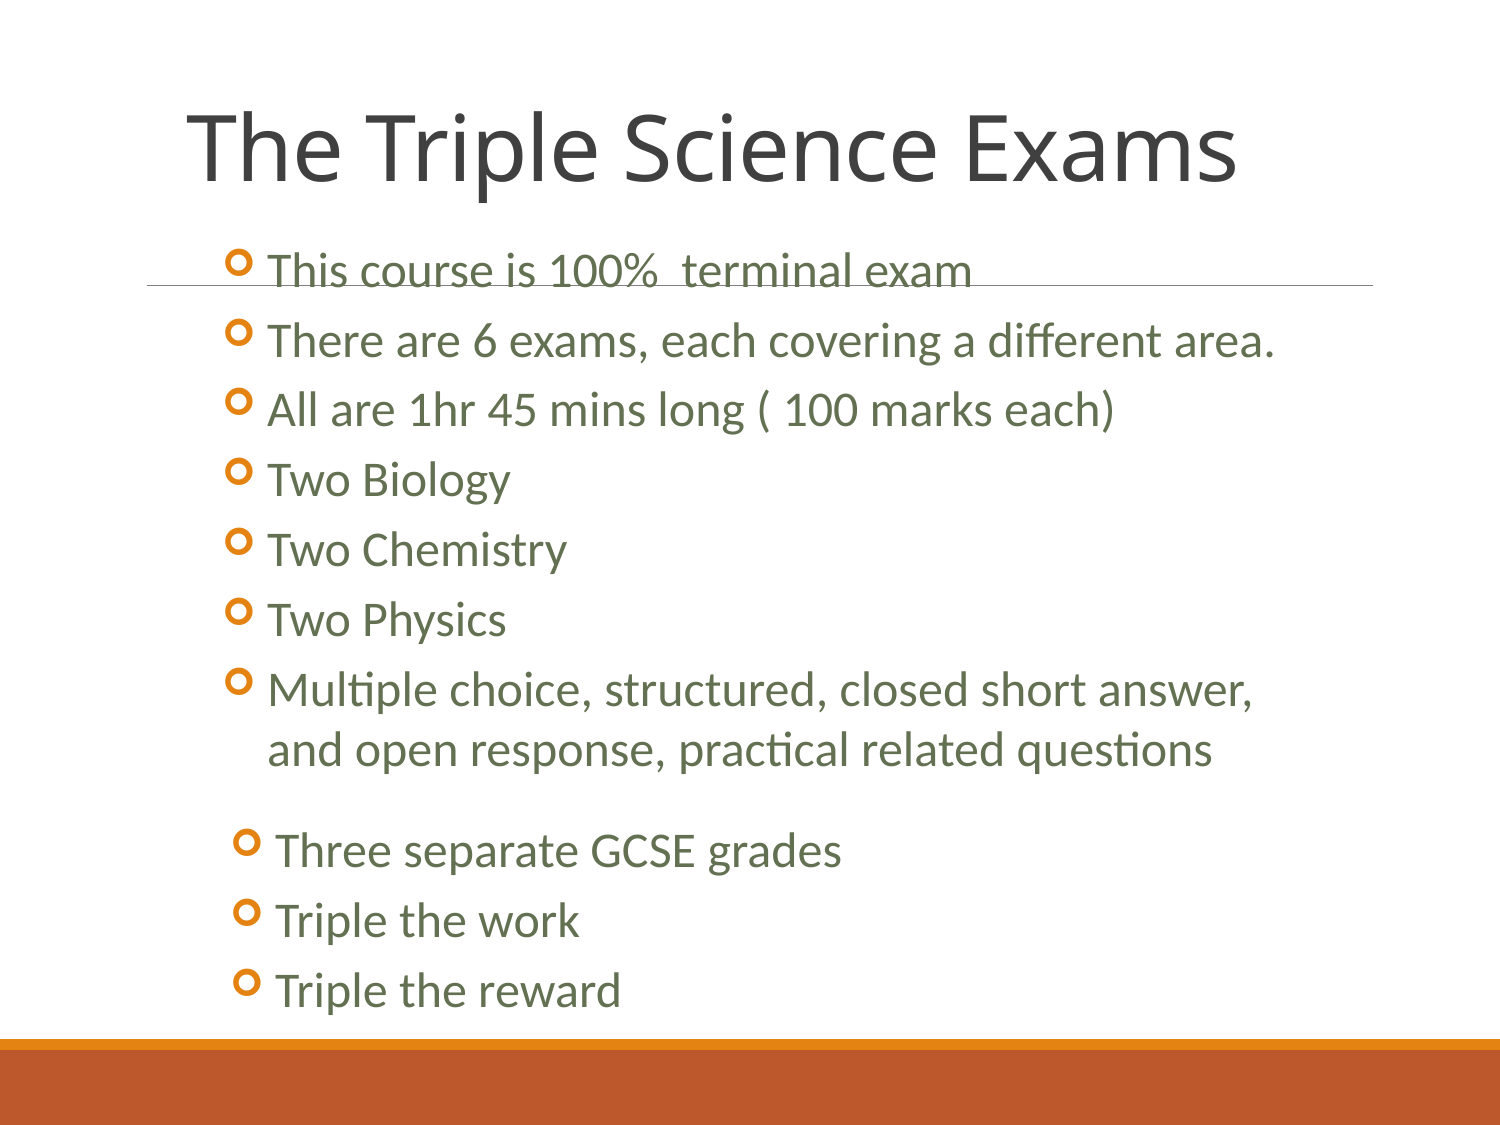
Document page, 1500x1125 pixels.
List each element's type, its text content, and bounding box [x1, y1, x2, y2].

text_box Three separate GCSE grades Triple the work Triple the reward [203, 810, 1316, 1028]
text_box This course is 100% terminal exam There are 6 exams, each covering a different area. All are 1hr 45 mins long ( 100 marks each) Two Biology Two Chemistry Two Physics Multiple choice, structured, closed short answer, and open response, practical related questions [195, 229, 1308, 811]
title The Triple Science Exams [171, 78, 1324, 209]
